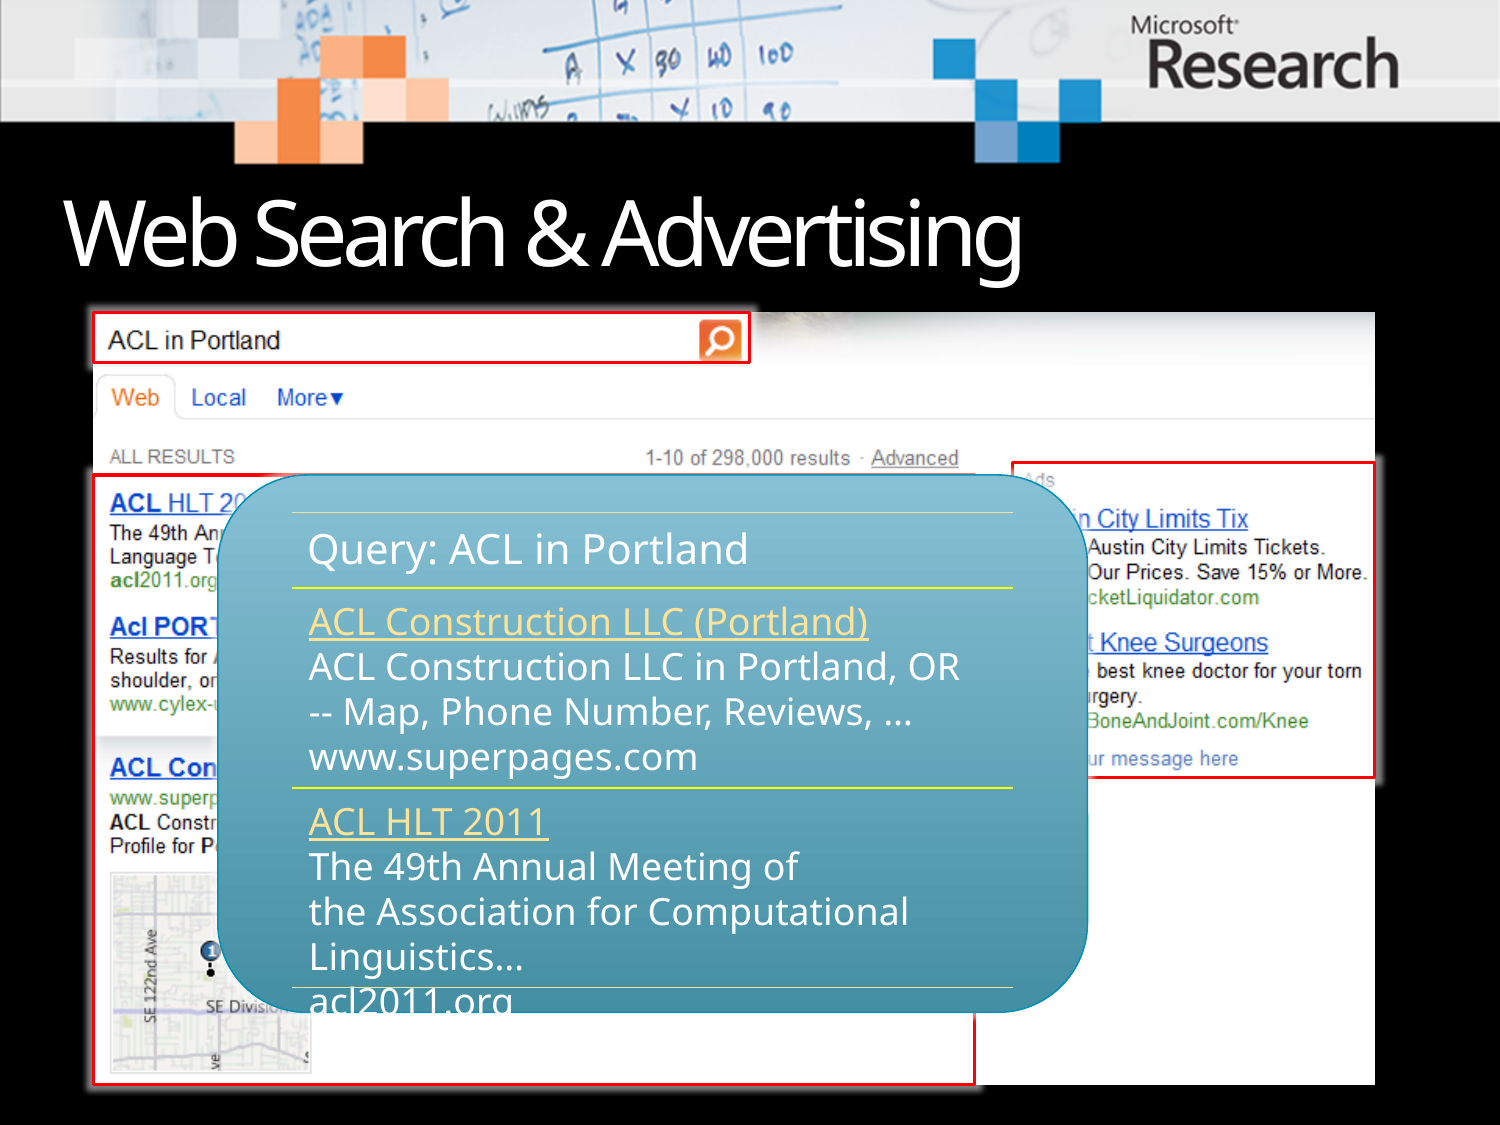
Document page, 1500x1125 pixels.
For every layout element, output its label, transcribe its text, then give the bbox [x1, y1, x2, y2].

picture [0, 0, 1500, 1125]
title Web Search & Advertising [62, 187, 1438, 288]
